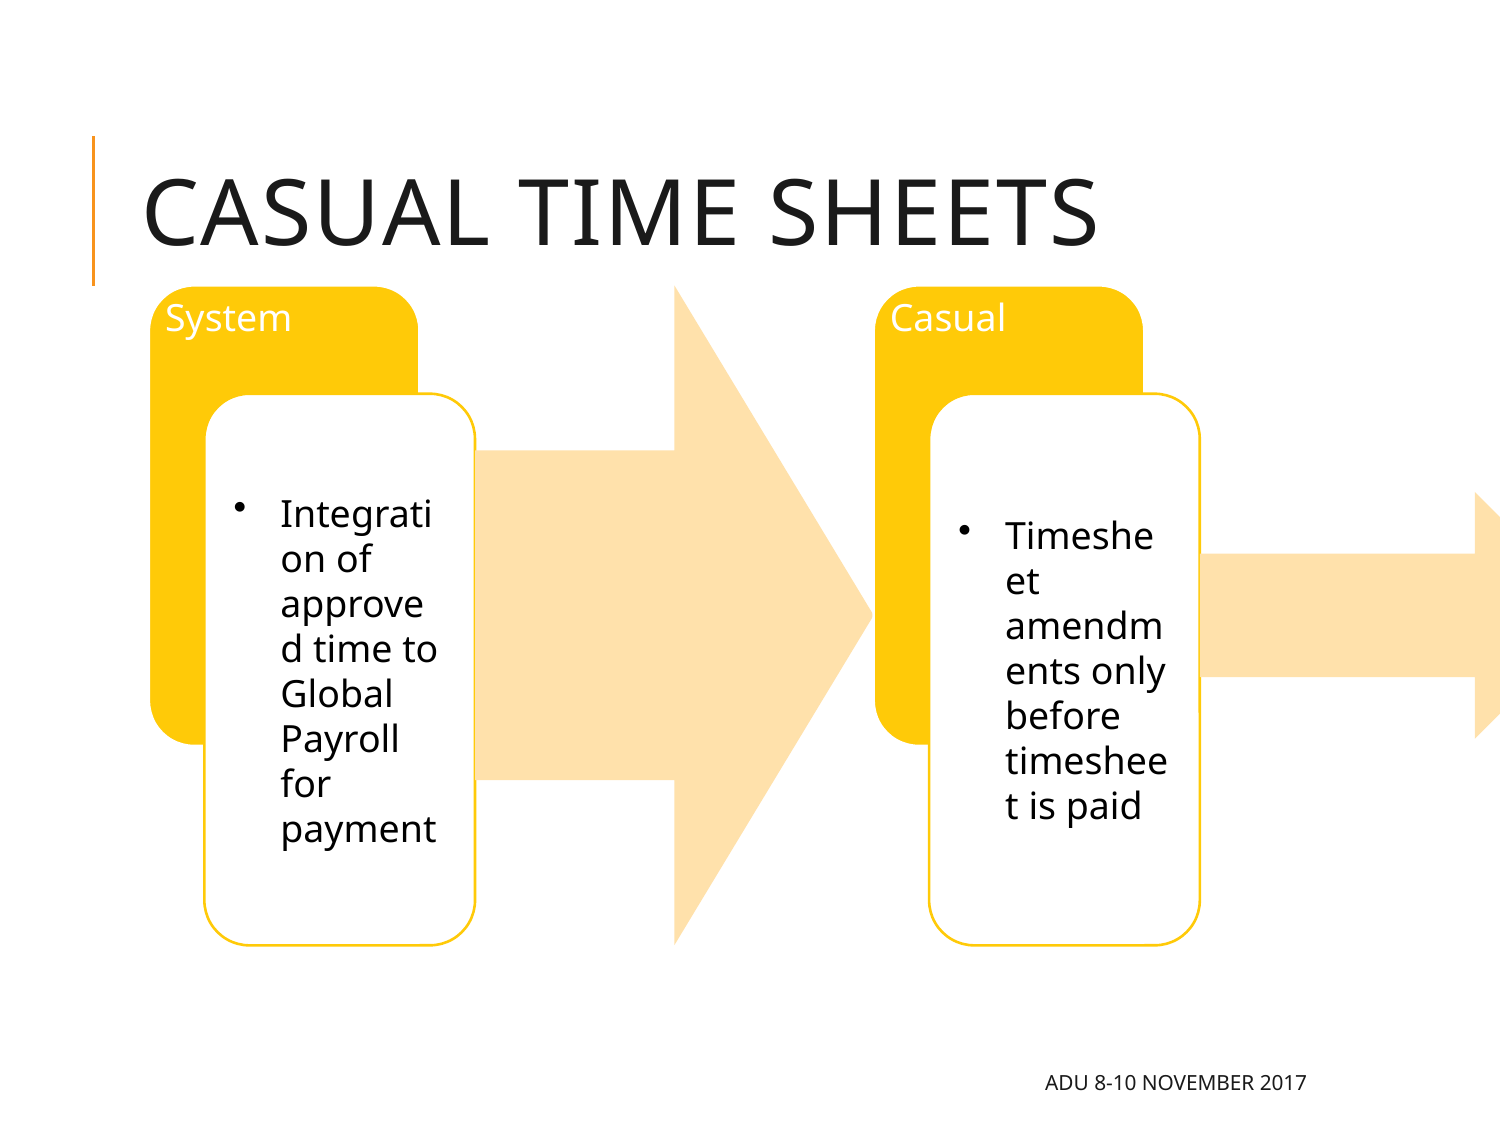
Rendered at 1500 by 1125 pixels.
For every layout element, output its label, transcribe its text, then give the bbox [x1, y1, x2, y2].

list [148, 285, 1345, 946]
footer ADU 8-10 November 2017 [595, 1061, 1322, 1107]
title Casual Time Sheets [126, 96, 1322, 342]
